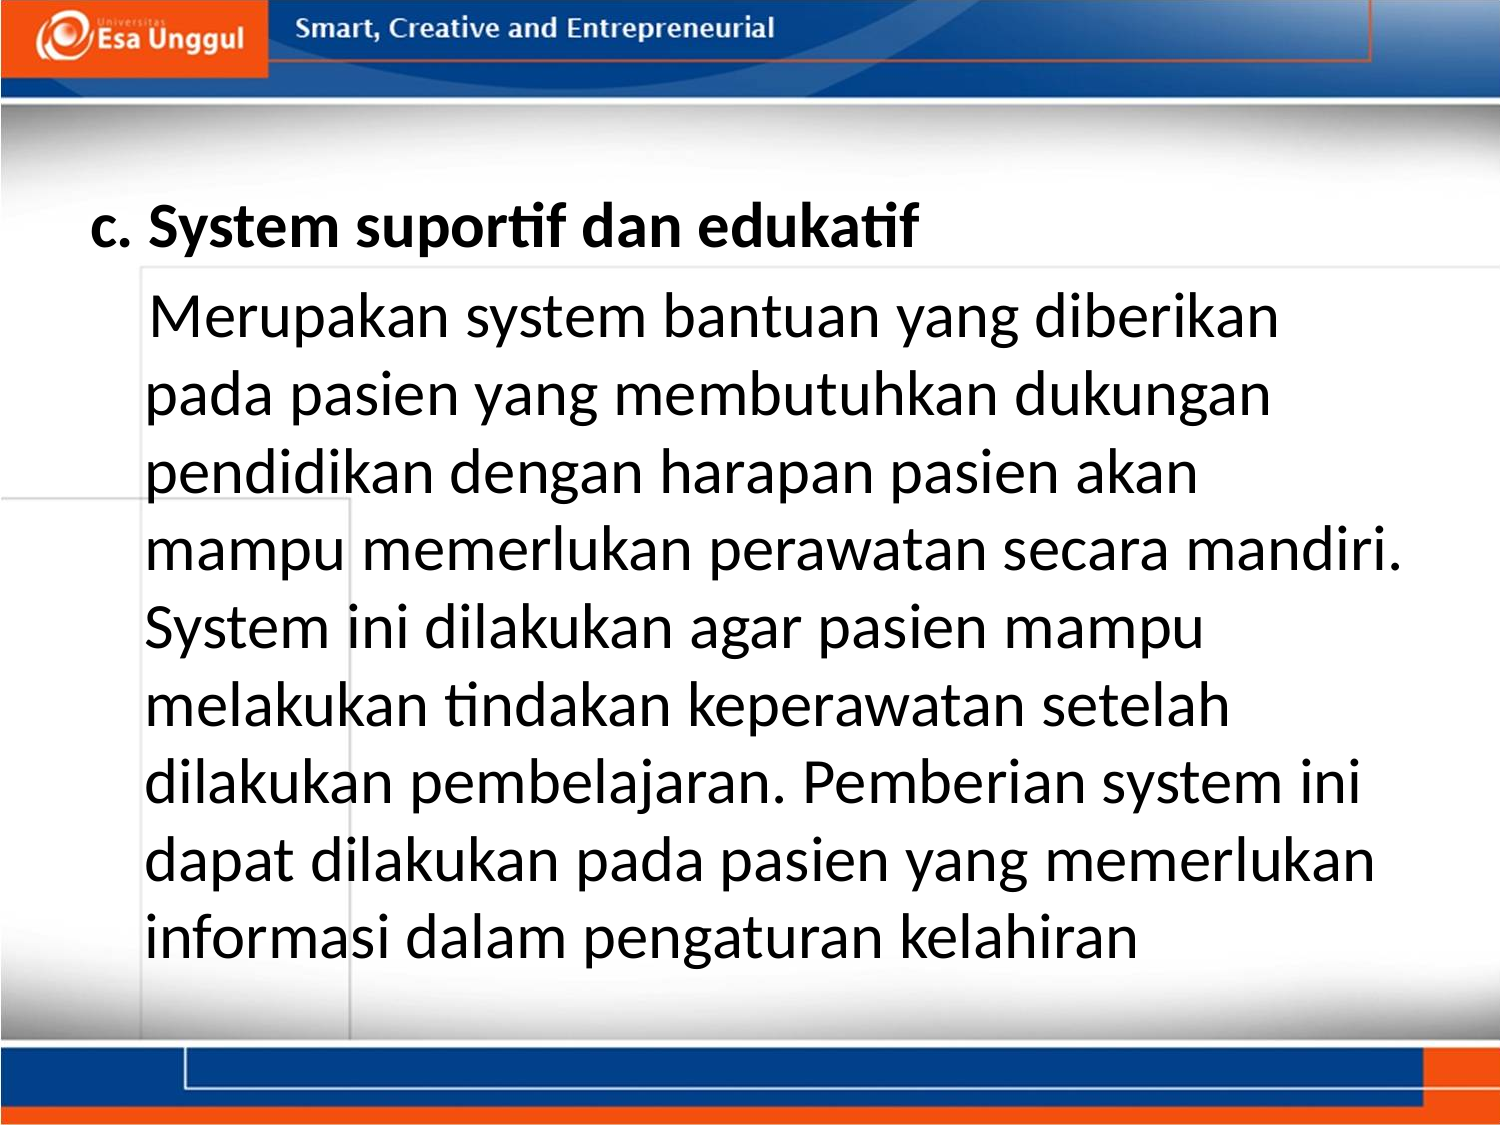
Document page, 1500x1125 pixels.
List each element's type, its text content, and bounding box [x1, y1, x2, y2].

list c. System suportif dan edukatif Merupakan system bantuan yang diberikan pada pasien yang membutuhkan dukungan pendidikan dengan harapan pasien akan mampu memerlukan perawatan secara mandiri. System ini dilakukan agar pasien mampu melakukan tindakan keperawatan setelah dilakukan pembelajaran. Pemberian system ini dapat dilakukan pada pasien yang memerlukan informasi dalam pengaturan kelahiran [75, 174, 1425, 1005]
picture [0, 0, 1500, 1125]
